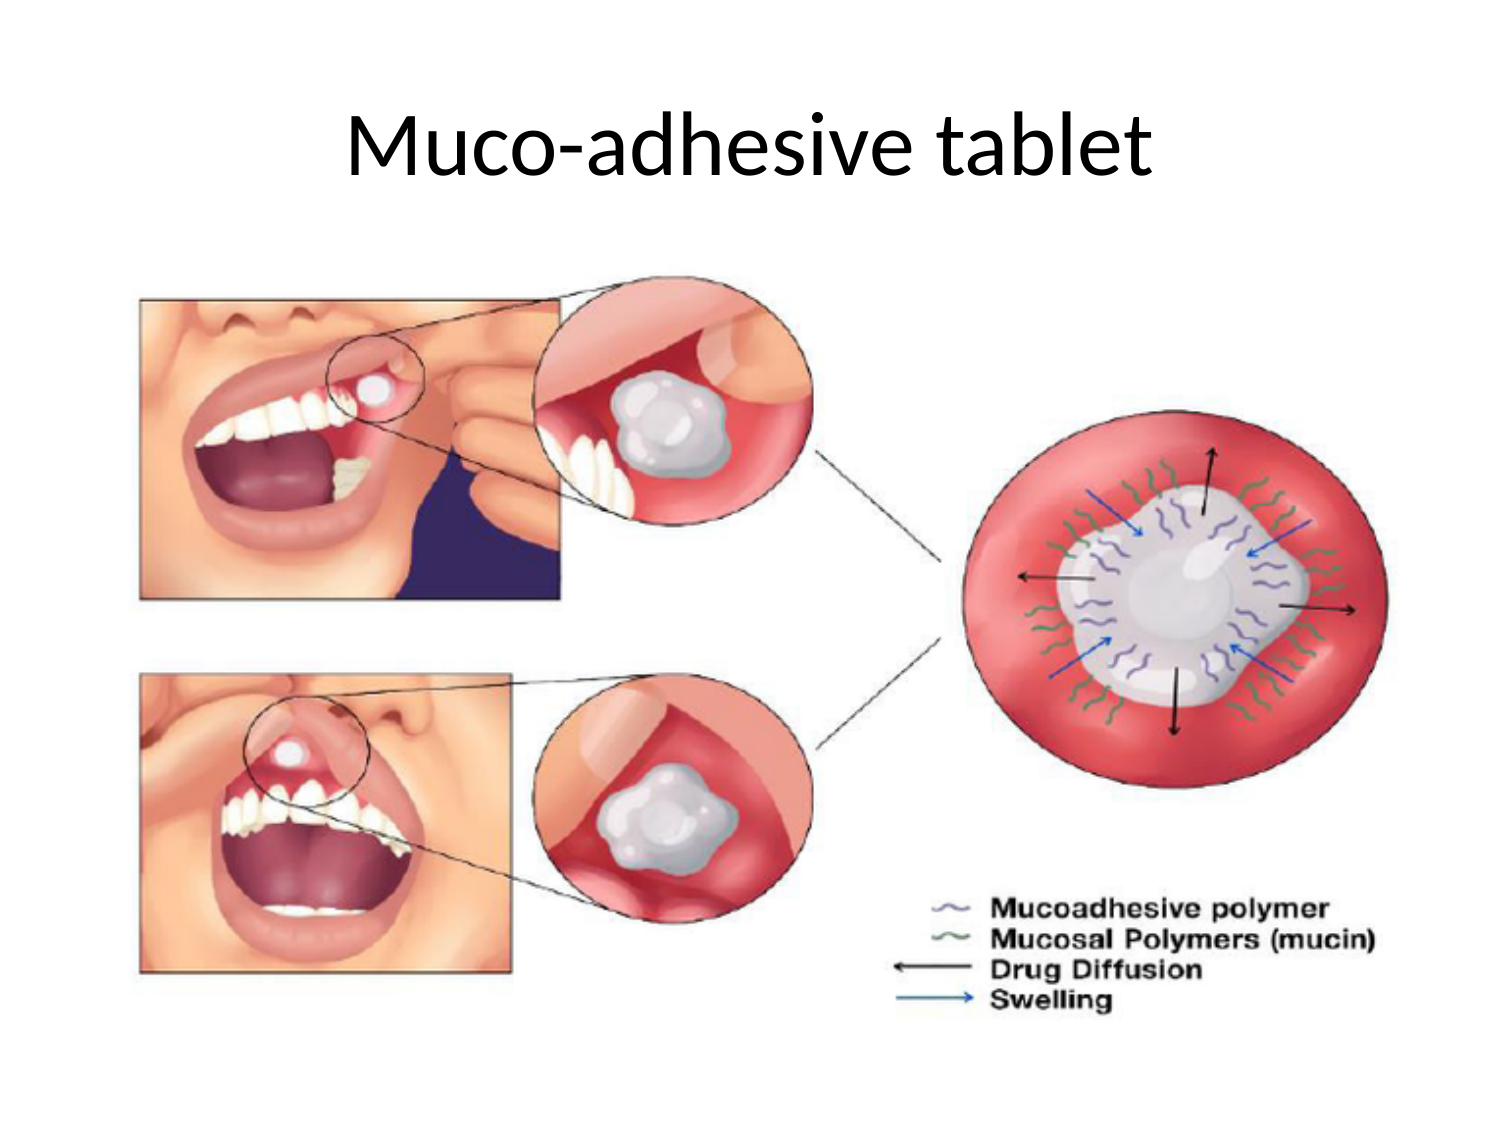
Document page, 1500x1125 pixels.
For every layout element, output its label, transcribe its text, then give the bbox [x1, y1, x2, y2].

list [112, 247, 1418, 1038]
title Muco-adhesive tablet [75, 45, 1425, 233]
